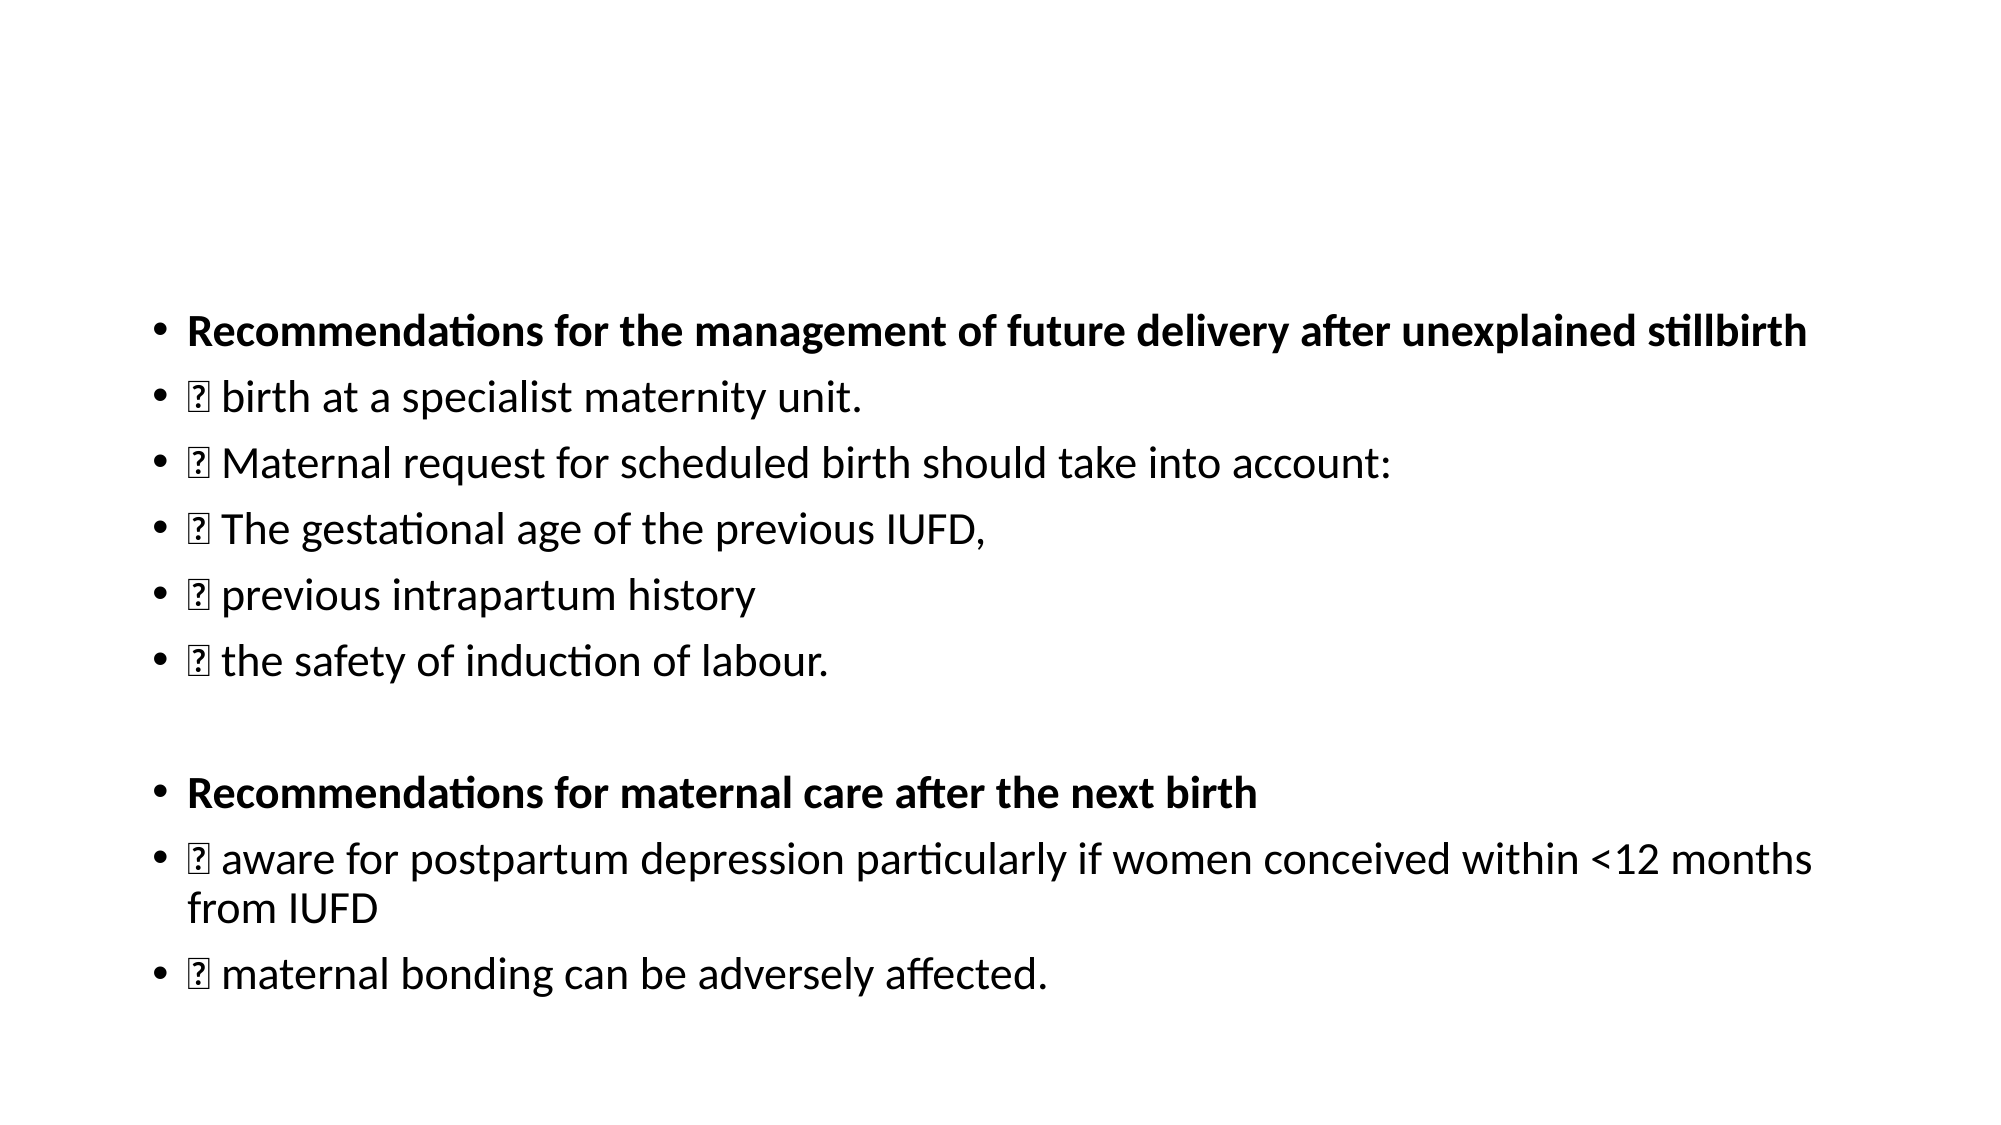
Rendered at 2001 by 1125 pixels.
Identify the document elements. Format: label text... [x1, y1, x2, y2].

list Recommendations for the management of future delivery after unexplained stillbirth  birth at a specialist maternity unit.  Maternal request for scheduled birth should take into account:  The gestational age of the previous IUFD,  previous intrapartum history  the safety of induction of labour. Recommendations for maternal care after the next birth  aware for postpartum depression particularly if women conceived within <12 months from IUFD  maternal bonding can be adversely affected. [137, 299, 1863, 1014]
